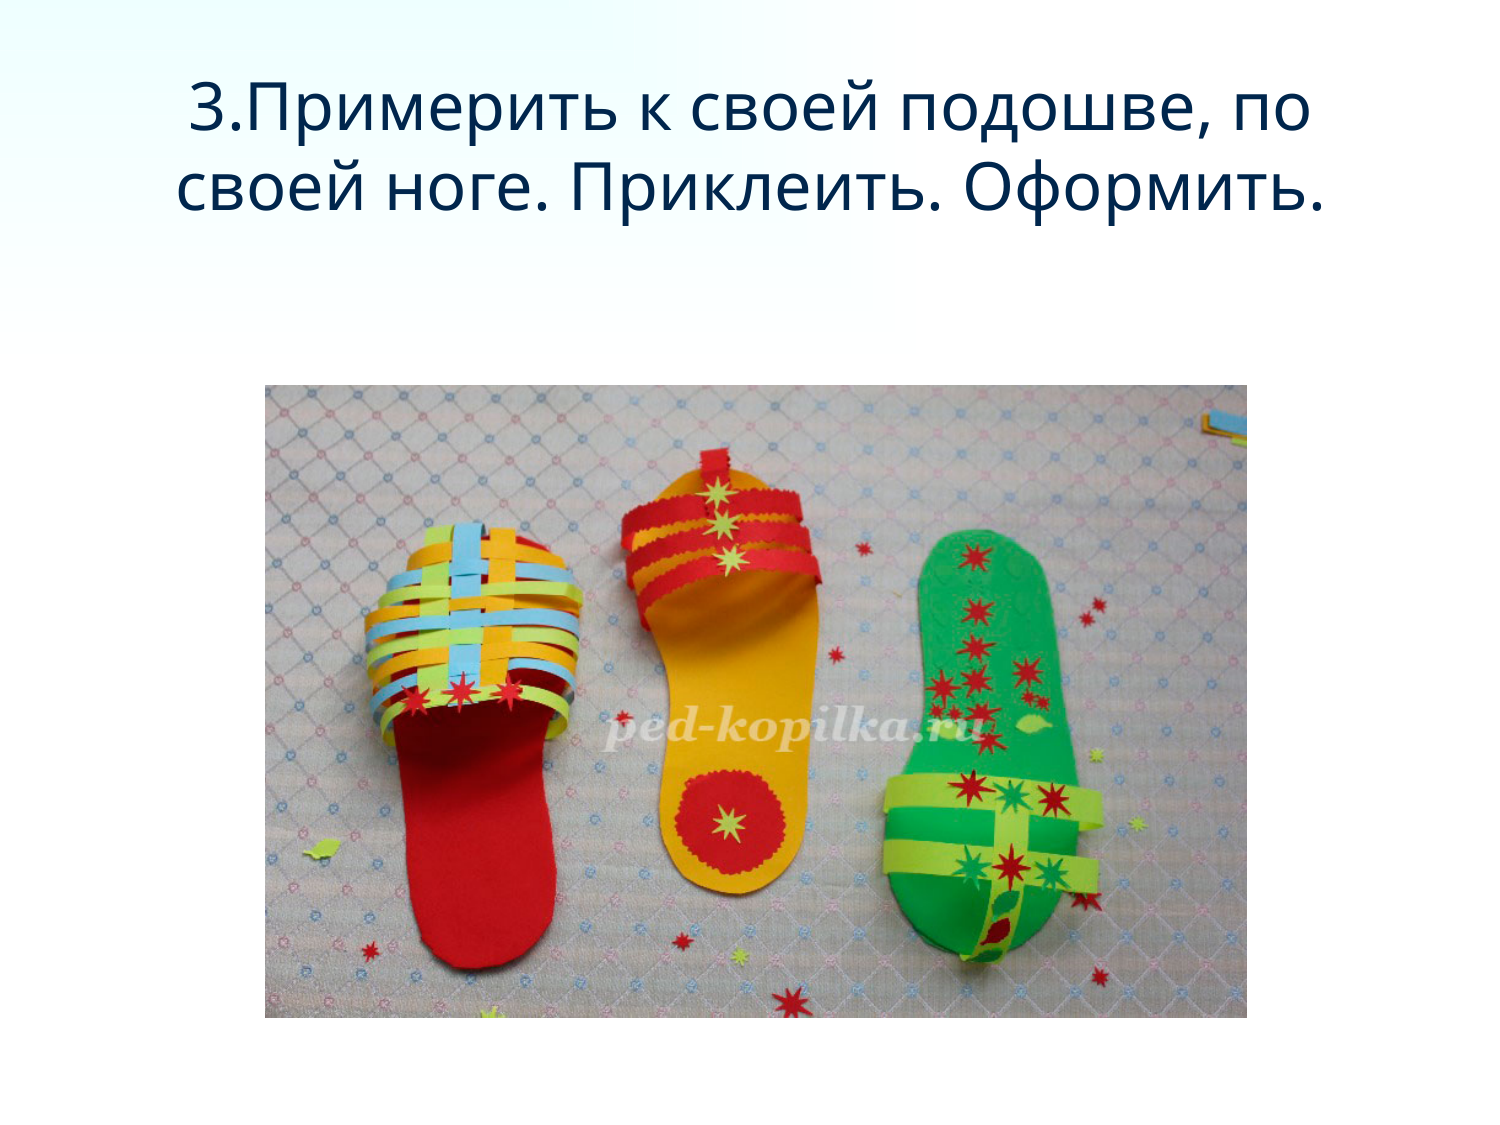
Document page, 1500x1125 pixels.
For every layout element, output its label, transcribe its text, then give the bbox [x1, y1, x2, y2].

title 3.Примерить к своей подошве, по своей ноге. Приклеить. Оформить. [76, 30, 1427, 257]
picture [265, 385, 1247, 1018]
